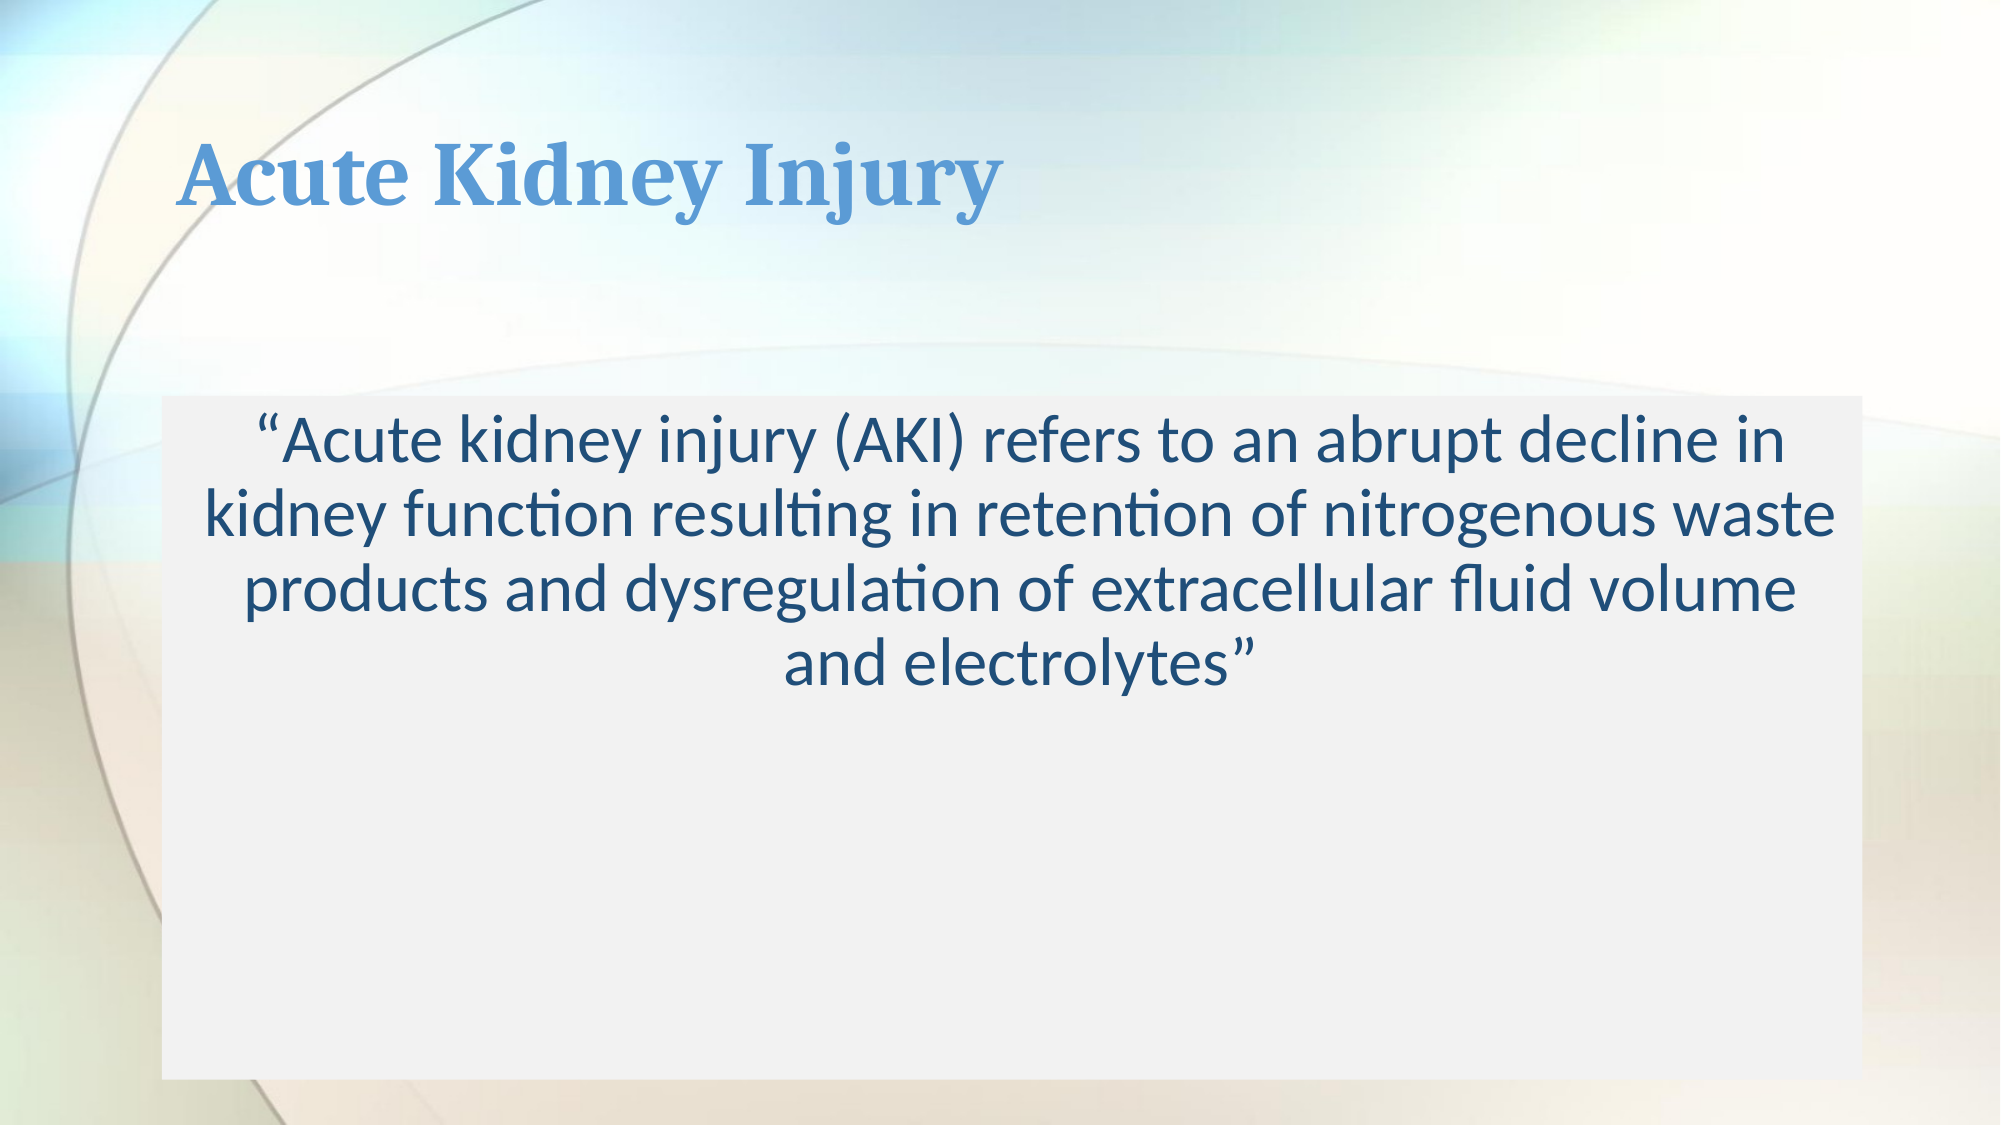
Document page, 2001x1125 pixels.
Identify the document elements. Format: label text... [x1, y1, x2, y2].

list “Acute kidney injury (AKI) refers to an abrupt decline in kidney function resulting in retention of nitrogenous waste products and dysregulation of extracellular fluid volume and electrolytes” [161, 395, 1863, 1080]
title Acute Kidney Injury [161, 59, 1644, 278]
picture [0, 0, 2001, 1125]
